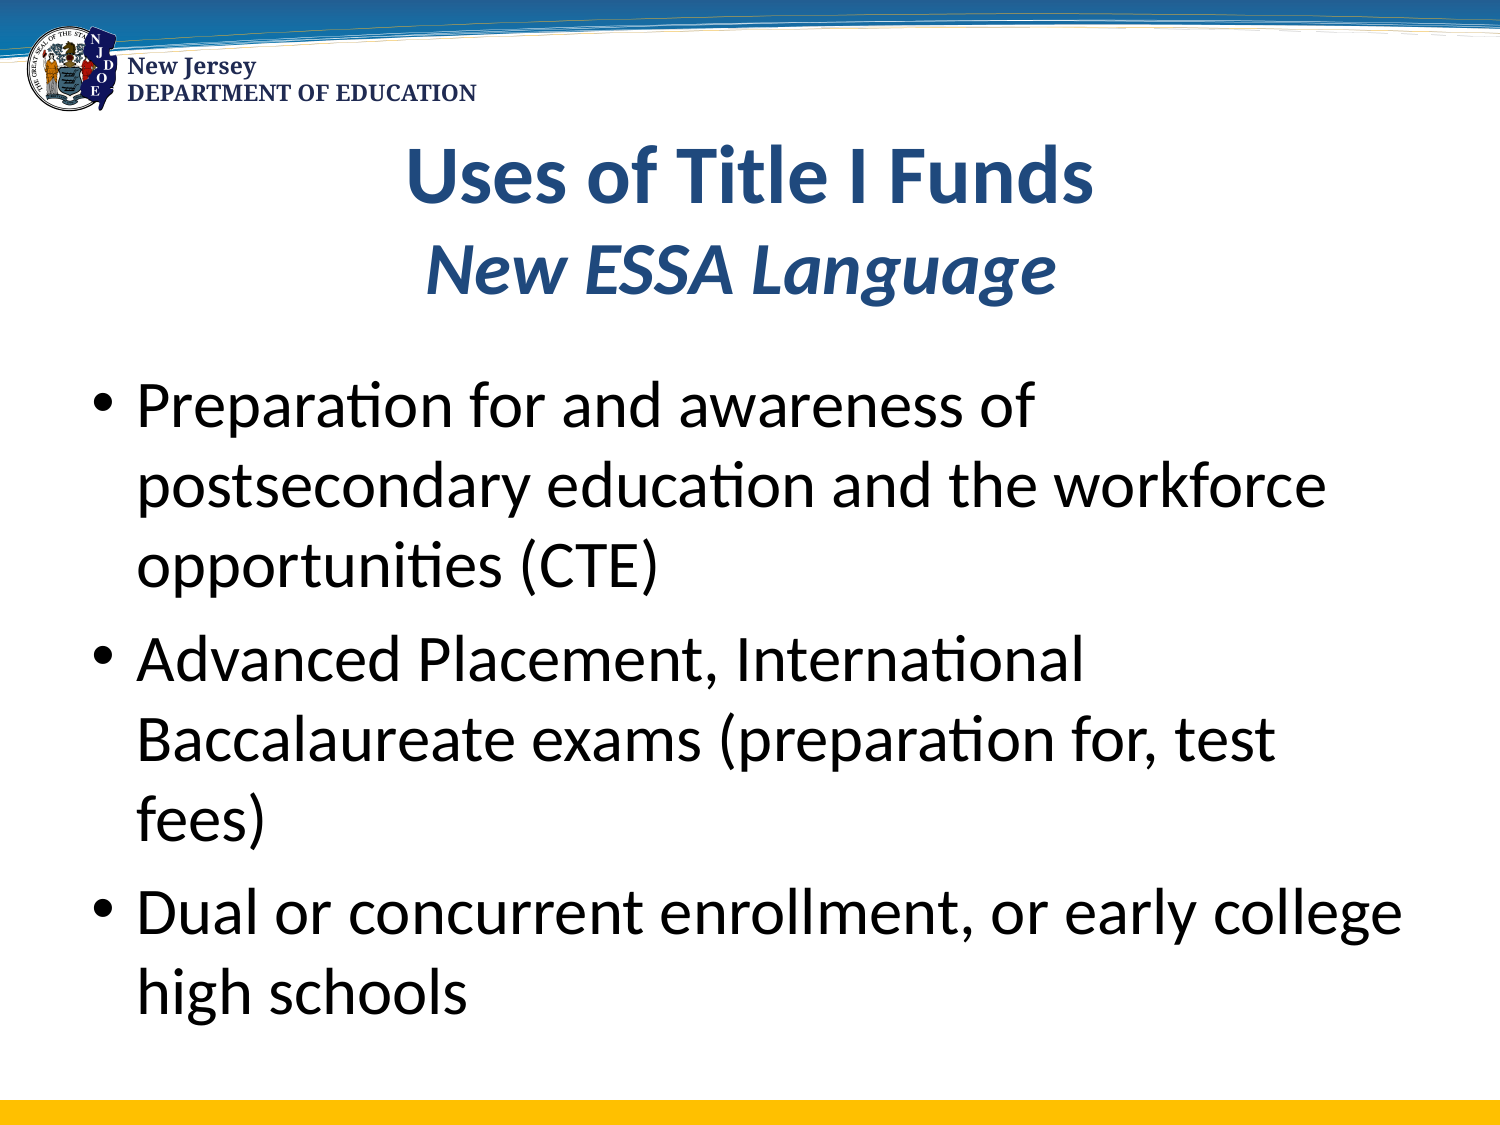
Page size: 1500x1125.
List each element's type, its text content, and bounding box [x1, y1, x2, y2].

title Uses of Title I Funds New ESSA Language [75, 112, 1425, 288]
picture [0, 0, 1500, 114]
list Preparation for and awareness of postsecondary education and the workforce opportunities (CTE) Advanced Placement, International Baccalaureate exams (preparation for, test fees) Dual or concurrent enrollment, or early college high schools [76, 338, 1427, 1051]
